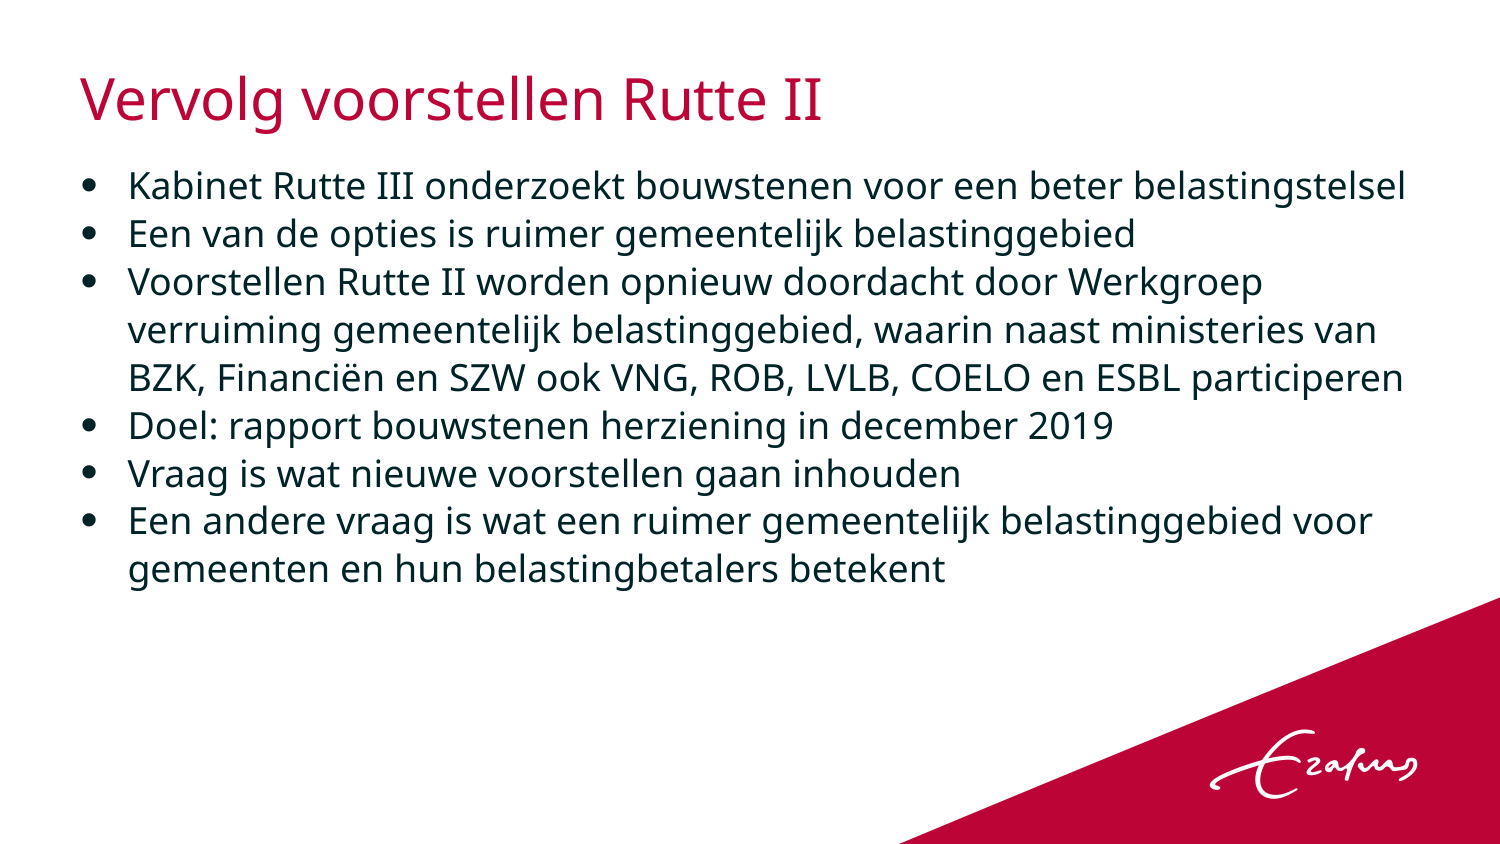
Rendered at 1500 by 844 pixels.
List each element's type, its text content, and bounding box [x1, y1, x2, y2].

picture [0, 0, 1500, 844]
title Vervolg voorstellen Rutte II [80, 64, 1422, 159]
list Kabinet Rutte III onderzoekt bouwstenen voor een beter belastingstelsel Een van de opties is ruimer gemeentelijk belastinggebied Voorstellen Rutte II worden opnieuw doordacht door Werkgroep verruiming gemeentelijk belastinggebied, waarin naast ministeries van BZK, Financiën en SZW ook VNG, ROB, LVLB, COELO en ESBL participeren Doel: rapport bouwstenen herziening in december 2019 Vraag is wat nieuwe voorstellen gaan inhouden Een andere vraag is wat een ruimer gemeentelijk belastinggebied voor gemeenten en hun belastingbetalers betekent [80, 159, 1422, 709]
